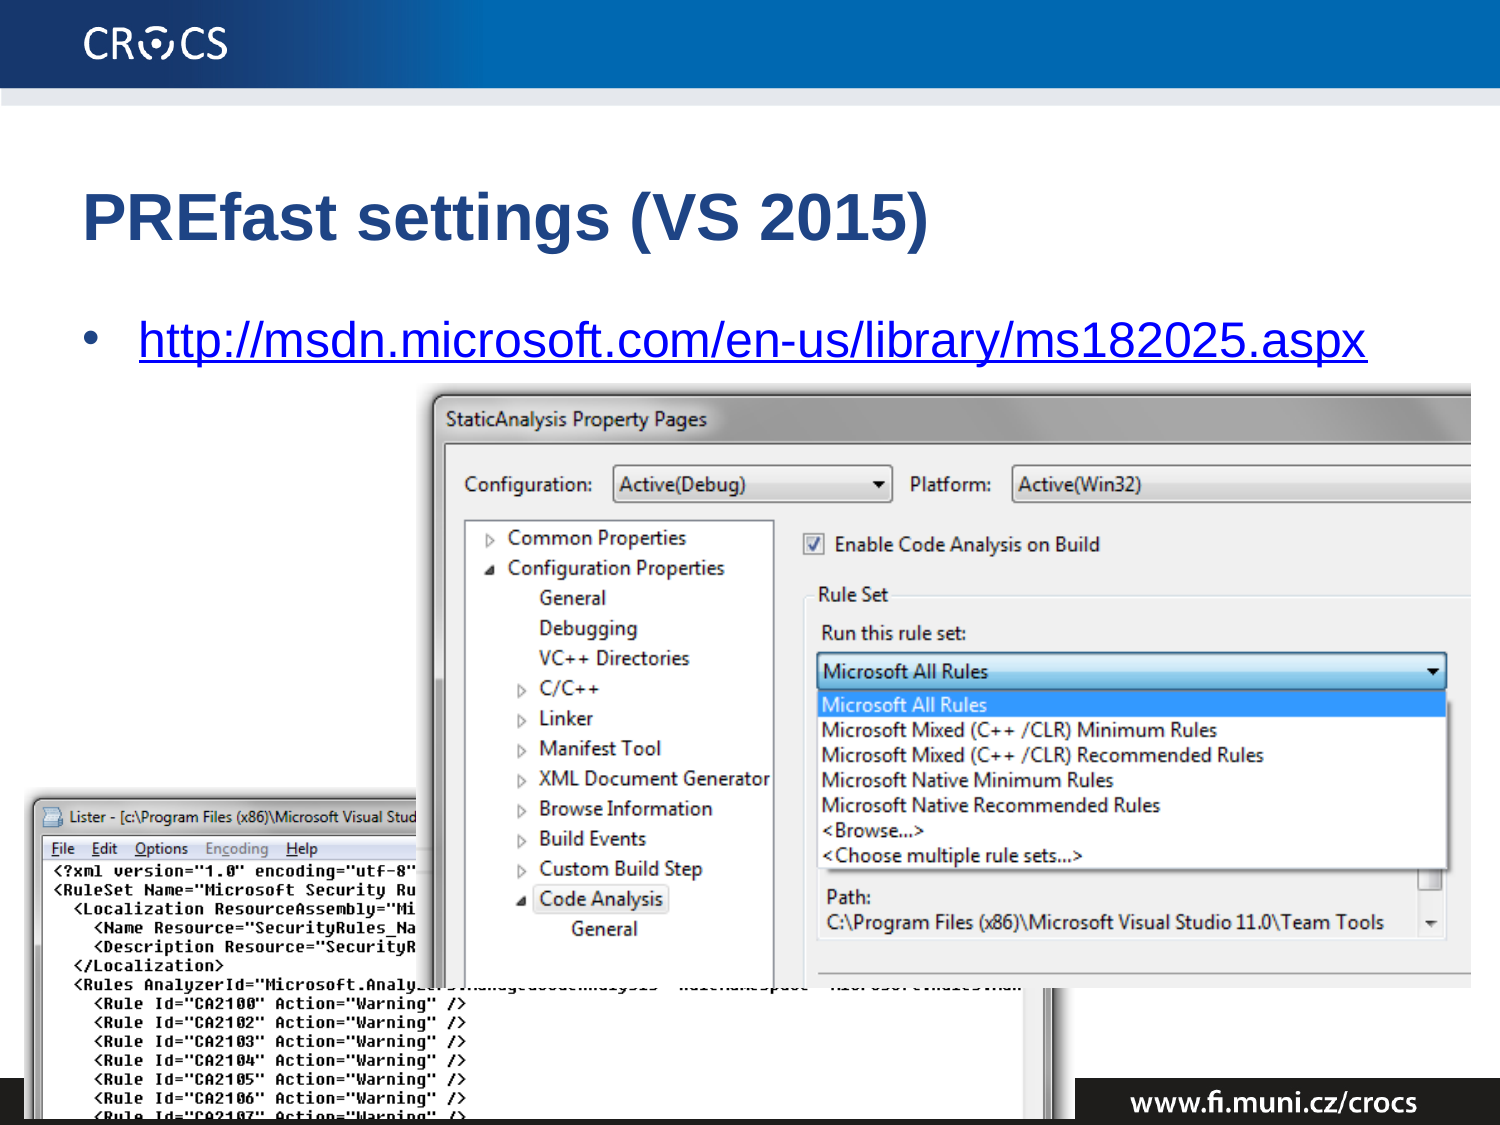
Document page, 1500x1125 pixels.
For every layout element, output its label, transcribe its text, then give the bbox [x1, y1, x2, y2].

picture [0, 0, 1500, 1125]
title PREfast settings (VS 2015) [82, 148, 1433, 280]
list http://msdn.microsoft.com/en-us/library/ms182025.aspx [82, 306, 1433, 785]
